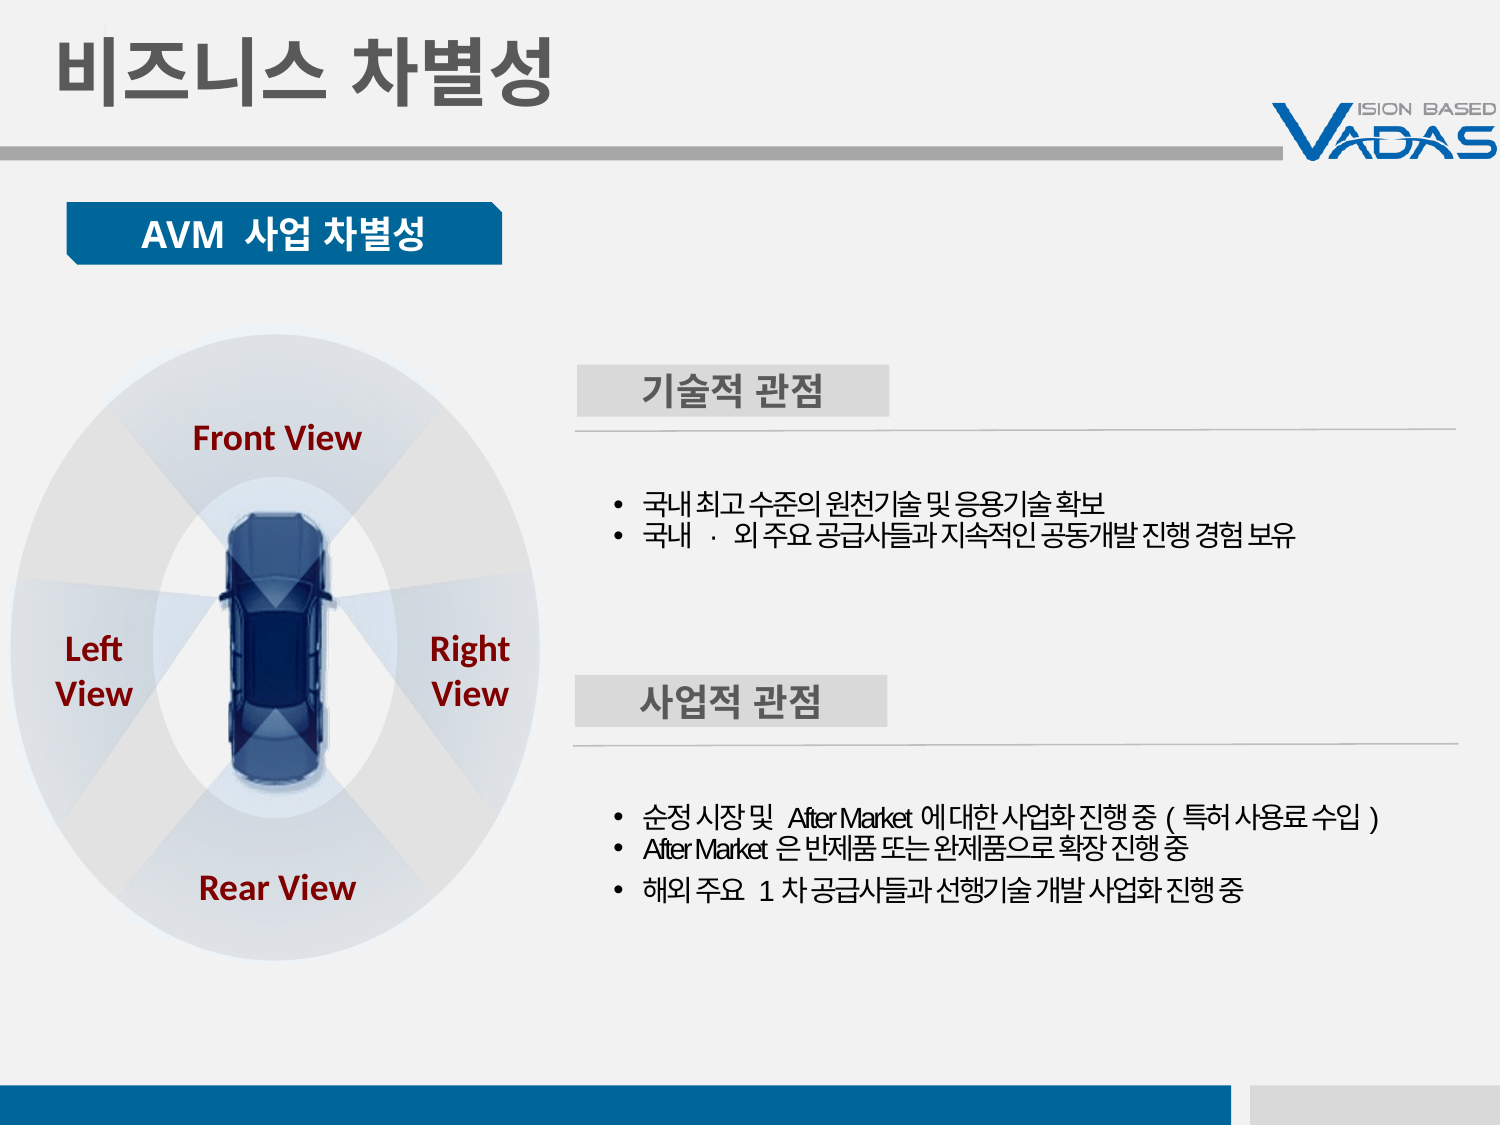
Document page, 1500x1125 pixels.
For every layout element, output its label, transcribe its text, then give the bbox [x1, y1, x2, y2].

text_box 사업적 관점 [573, 673, 890, 729]
text_box AVM 사업 차별성 [64, 199, 505, 233]
text_box 기술적 관점 [575, 362, 892, 419]
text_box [5, 235, 563, 1029]
picture [1268, 146, 1500, 164]
text_box 국내 최고 수준의 원천기술 및 응용기술 확보 국내 · 외 주요 공급사들과 지속적인 공동개발 진행 경험 보유 순정 시장 및 After Market에 대한 사업화 진행 중(특허 사용료 수입) After Market은 반제품 또는 완제품으로 확장 진행 중 해외 주요 1차 공급사들과 선행기술 개발 사업화 진행 중 [566, 451, 1500, 915]
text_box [574, 428, 1457, 432]
text_box 비즈니스 차별성 [0, 0, 1500, 146]
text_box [572, 743, 1459, 747]
